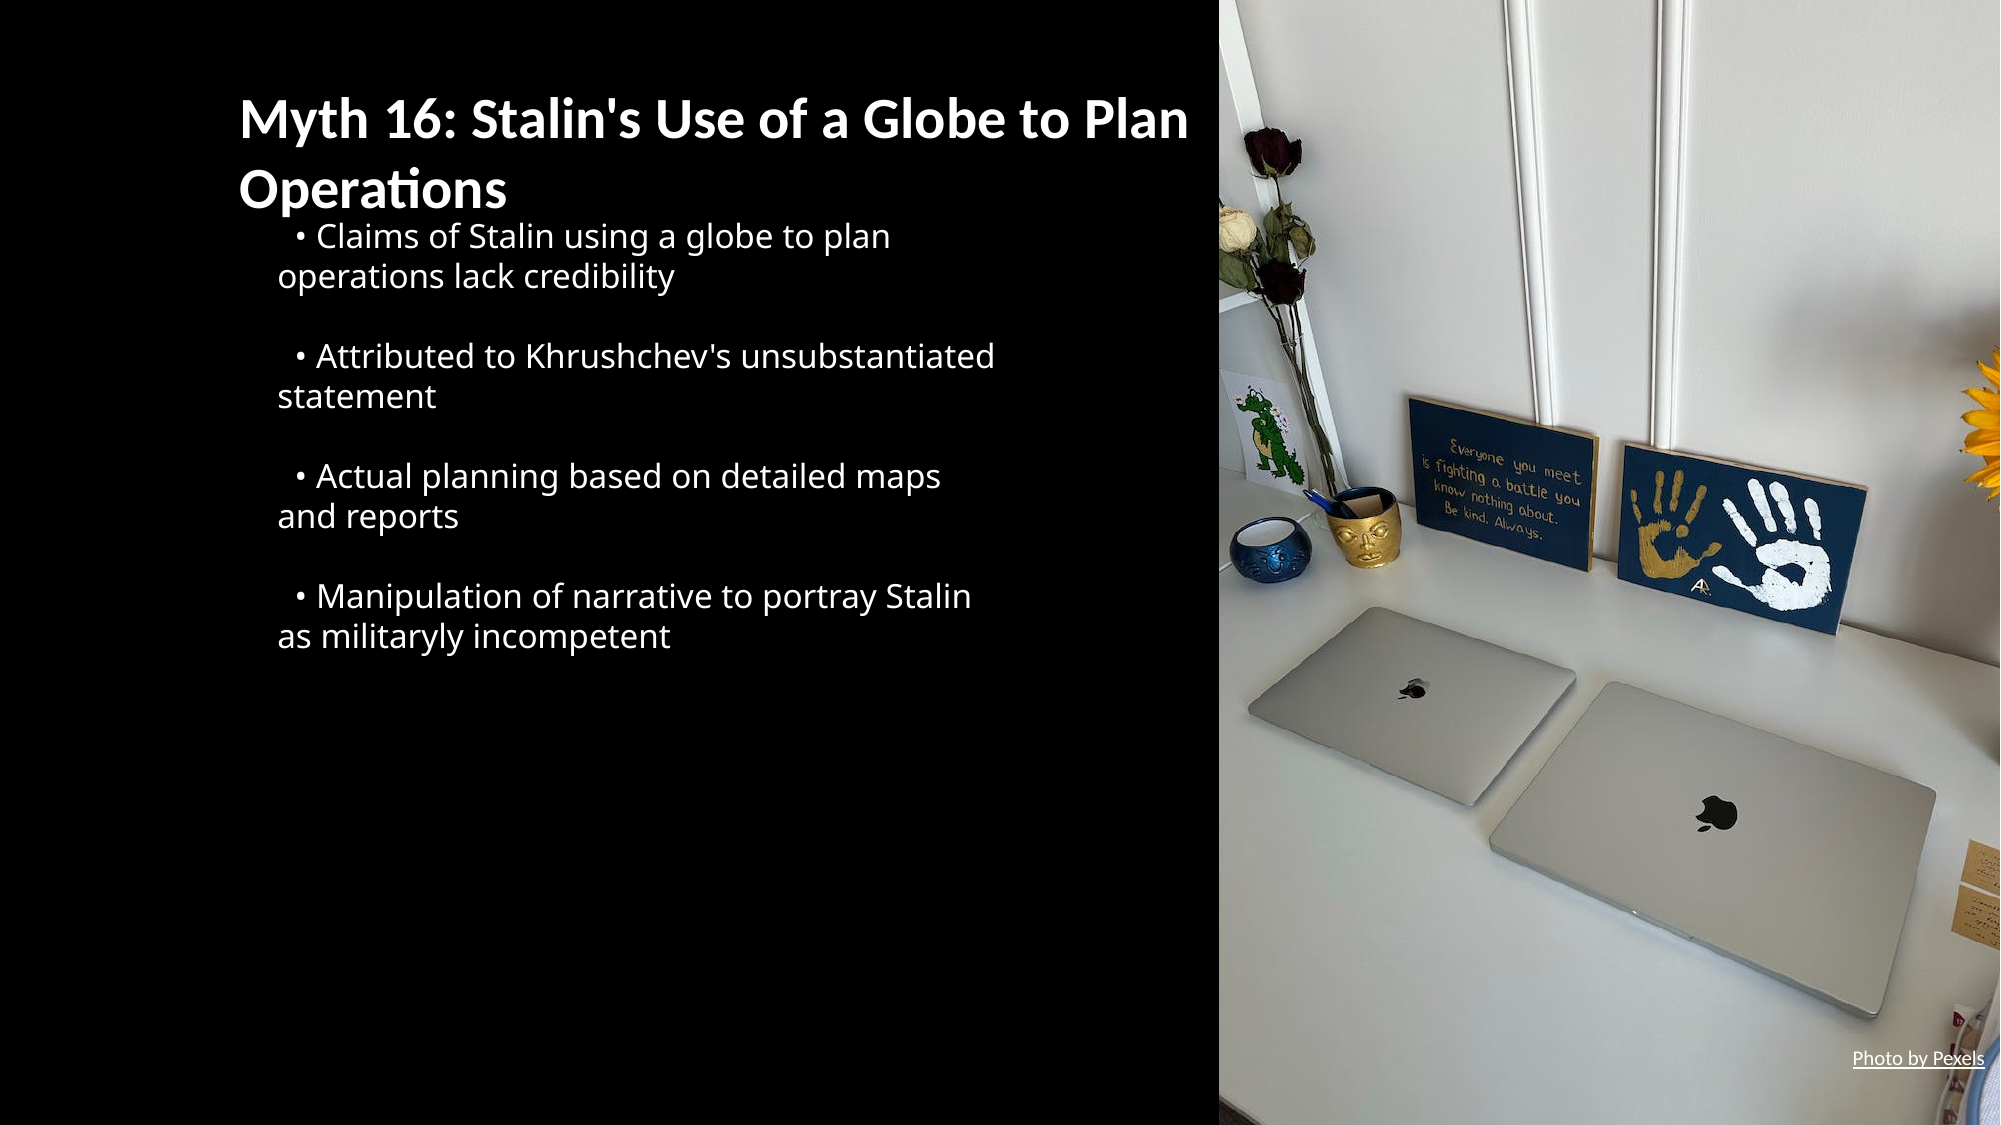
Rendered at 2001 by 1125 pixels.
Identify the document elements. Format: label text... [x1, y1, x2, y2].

text_box • Manipulation of narrative to portray Stalin as militaryly incompetent [262, 577, 1013, 653]
text_box • Actual planning based on detailed maps and reports [262, 457, 1013, 533]
text_box • Attributed to Khrushchev's unsubstantiated statement [262, 337, 1013, 413]
text_box Myth 16: Stalin's Use of a Globe to Plan Operations [225, 112, 1219, 188]
picture [1219, 0, 2000, 1125]
text_box • Claims of Stalin using a globe to plan operations lack credibility [262, 217, 1013, 293]
